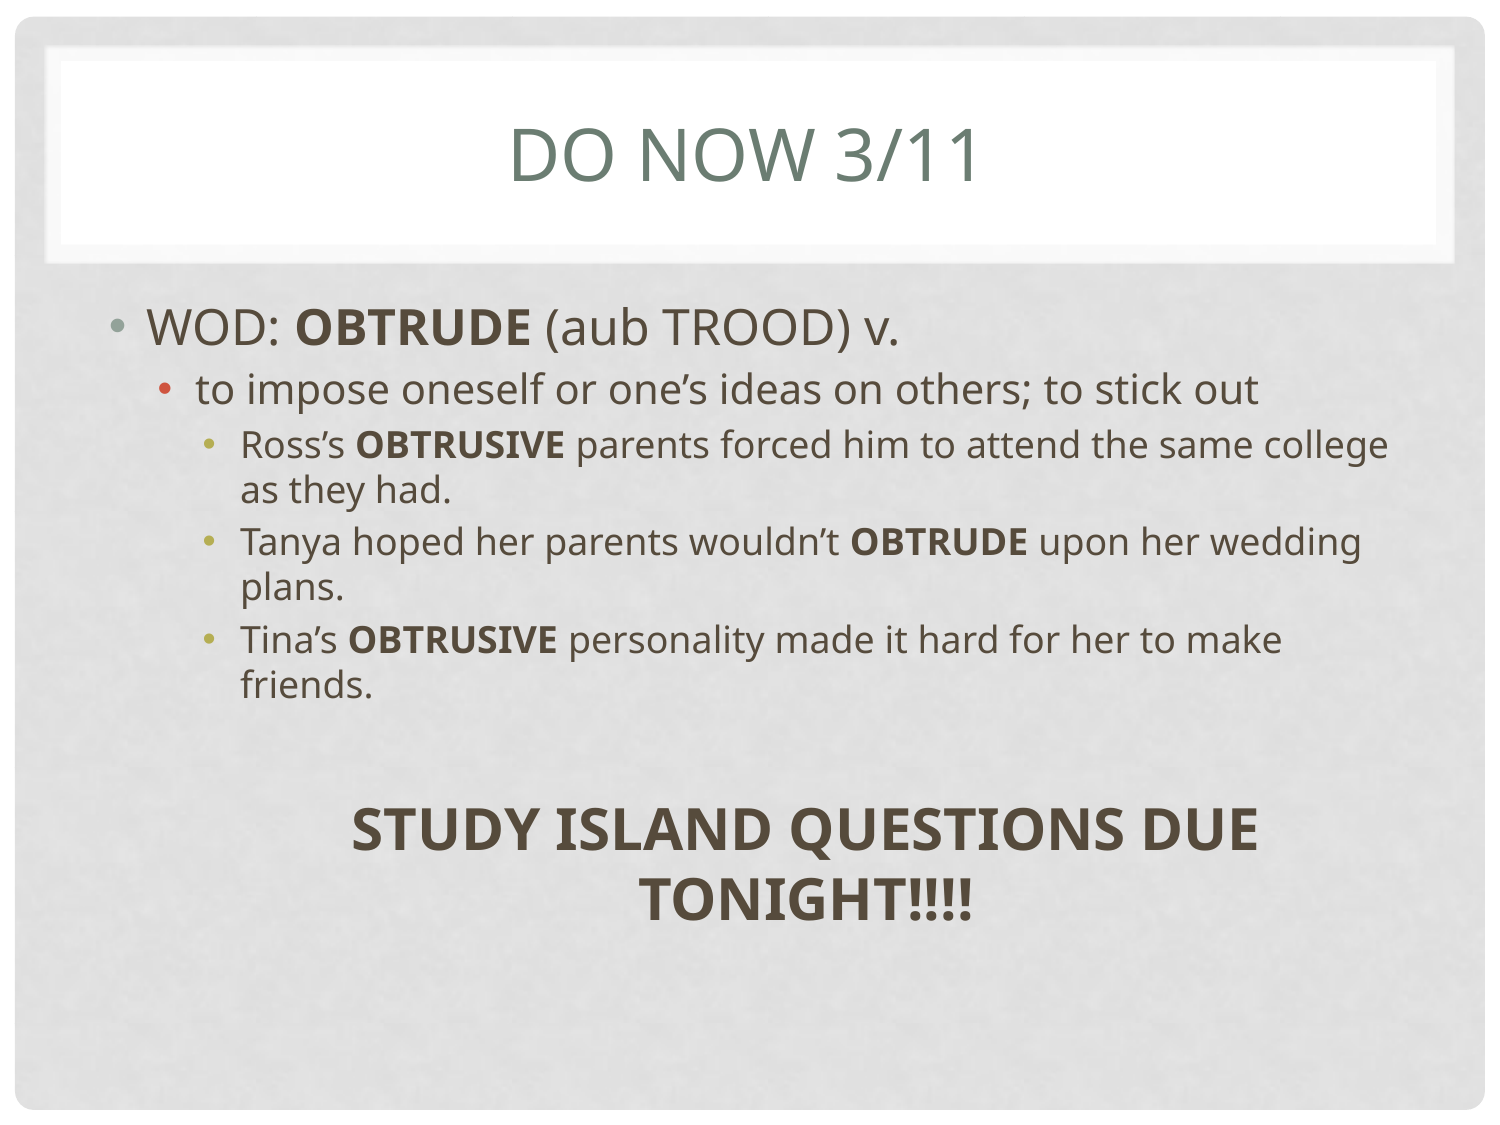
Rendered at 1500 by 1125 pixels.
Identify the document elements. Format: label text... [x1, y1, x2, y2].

title Do Now 3/11 [69, 66, 1425, 238]
list WOD: OBTRUDE (aub TROOD) v. to impose oneself or one’s ideas on others; to stick out Ross’s OBTRUSIVE parents forced him to attend the same college as they had. Tanya hoped her parents wouldn’t OBTRUDE upon her wedding plans. Tina’s OBTRUSIVE personality made it hard for her to make friends. STUDY ISLAND QUESTIONS DUE TONIGHT!!!! [75, 287, 1425, 1005]
